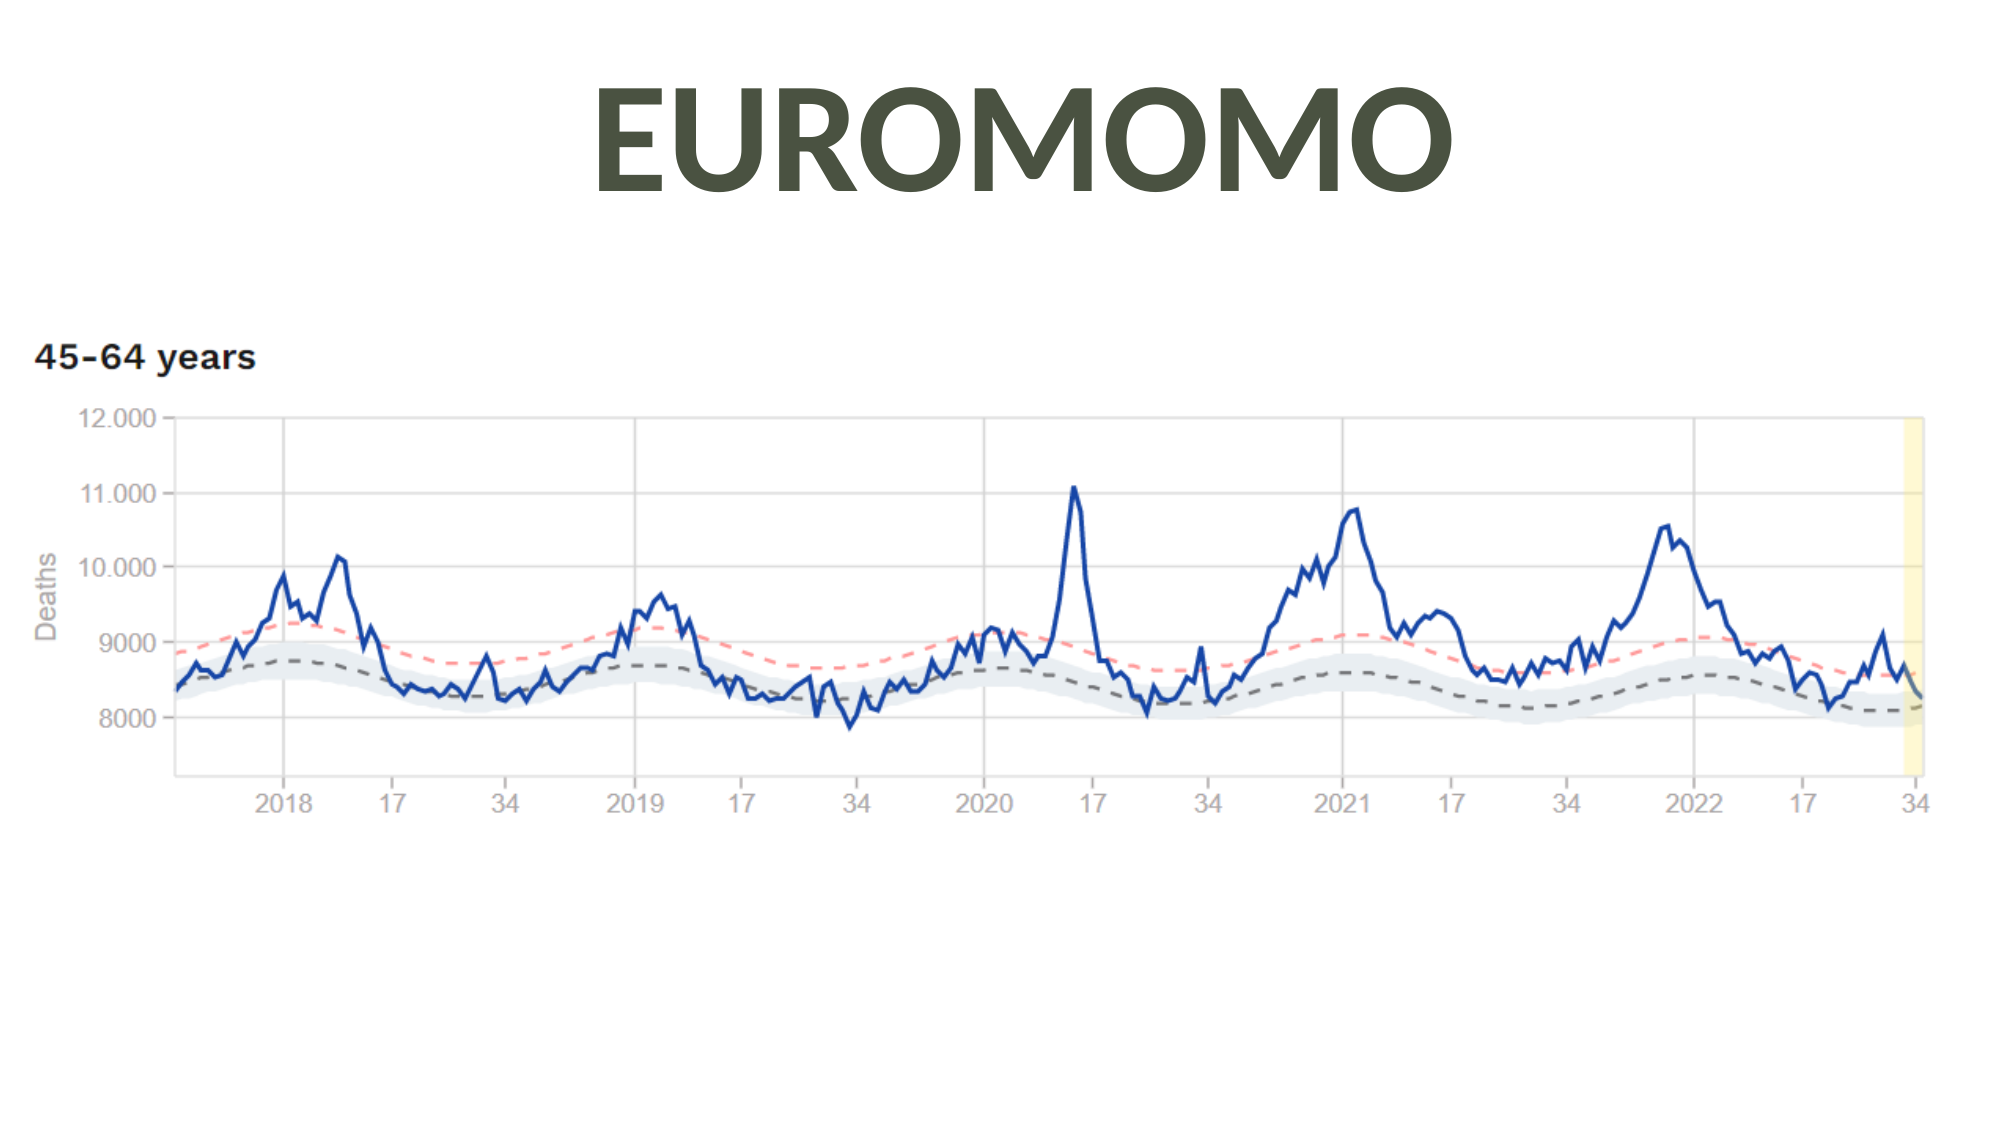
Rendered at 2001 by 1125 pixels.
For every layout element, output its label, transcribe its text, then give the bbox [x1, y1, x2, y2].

text_box EUROMOMO [0, 18, 2000, 534]
picture [28, 328, 1941, 871]
